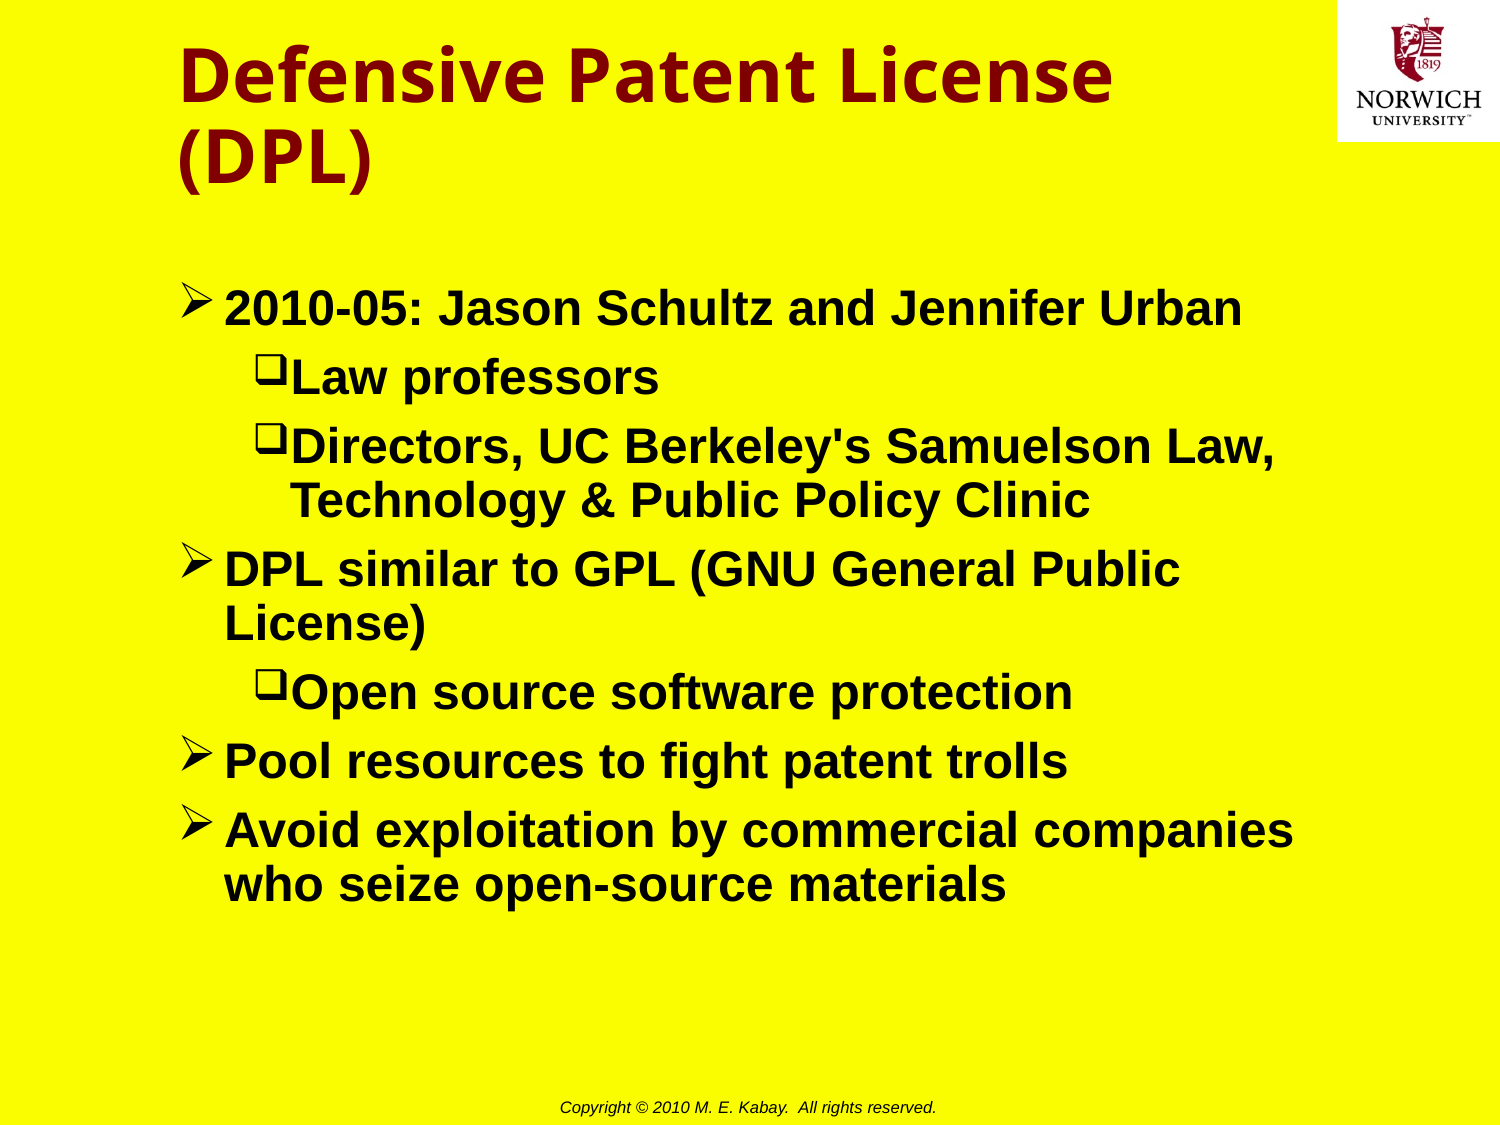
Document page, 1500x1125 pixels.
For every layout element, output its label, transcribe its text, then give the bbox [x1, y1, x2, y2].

list 2010-05: Jason Schultz and Jennifer Urban Law professors Directors, UC Berkeley's Samuelson Law, Technology & Public Policy Clinic DPL similar to GPL (GNU General Public License) Open source software protection Pool resources to fight patent trolls Avoid exploitation by commercial companies who seize open-source materials [161, 274, 1339, 1039]
picture [1337, 0, 1500, 142]
title Defensive Patent License (DPL) [161, 24, 1339, 213]
